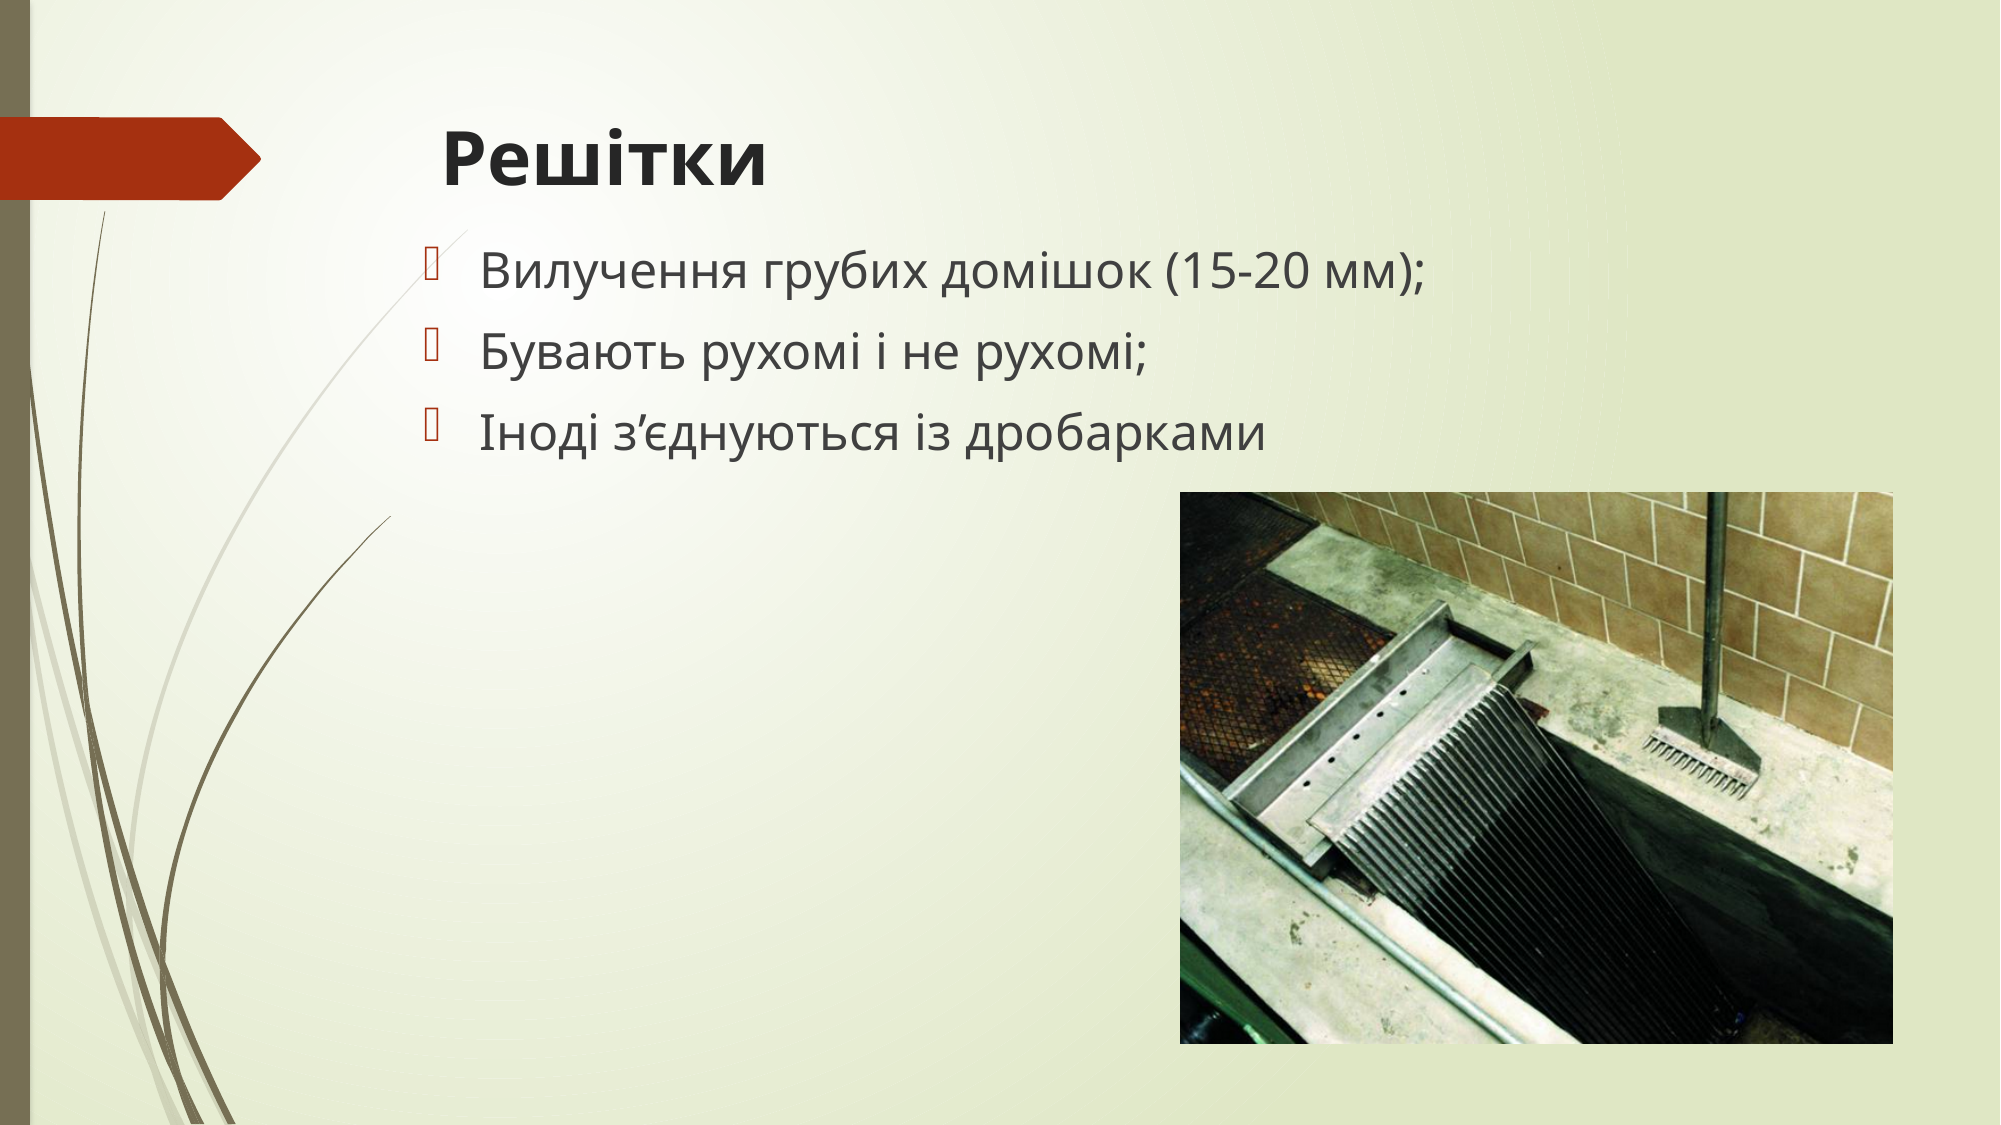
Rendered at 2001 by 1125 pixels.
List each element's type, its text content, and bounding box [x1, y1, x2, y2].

picture [1180, 492, 1894, 1044]
title Решітки [425, 102, 1888, 313]
list Вилучення грубих домішок (15-20 мм); Бувають рухомі і не рухомі; Іноді з’єднуються із дробарками [408, 230, 1871, 851]
